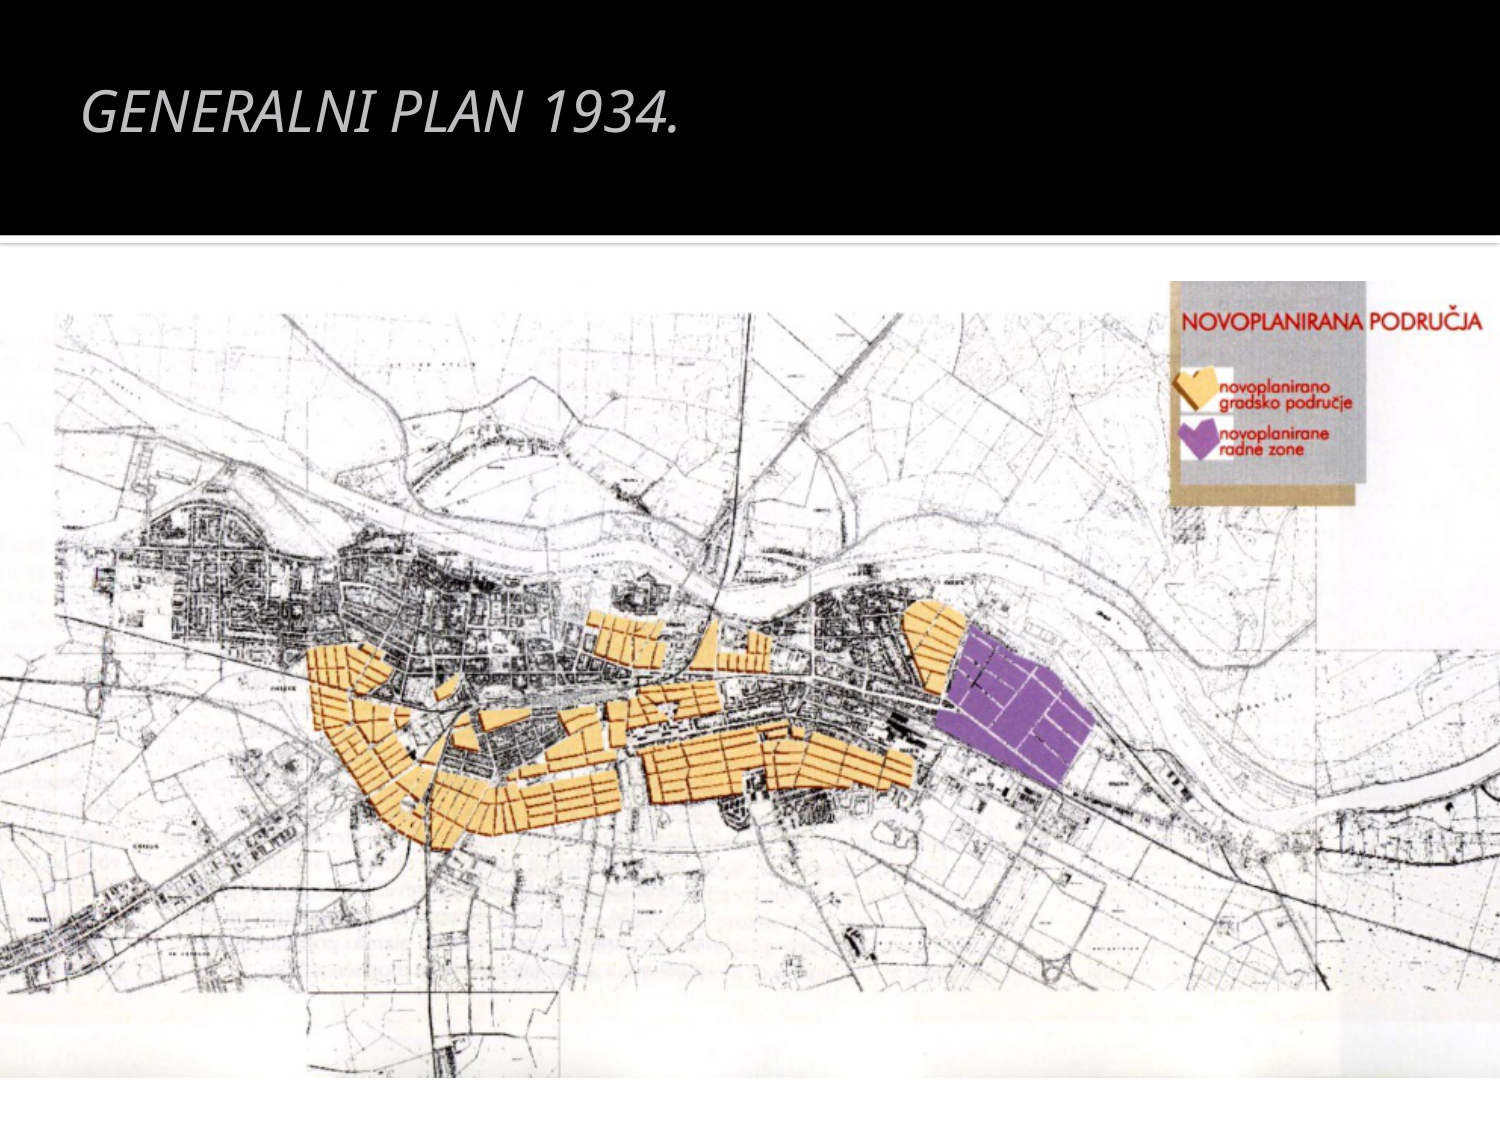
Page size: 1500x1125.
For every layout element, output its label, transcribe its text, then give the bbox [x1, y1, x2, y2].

text_box GENERALNI PLAN 1934. [64, 66, 1500, 152]
picture [0, 281, 1500, 1079]
